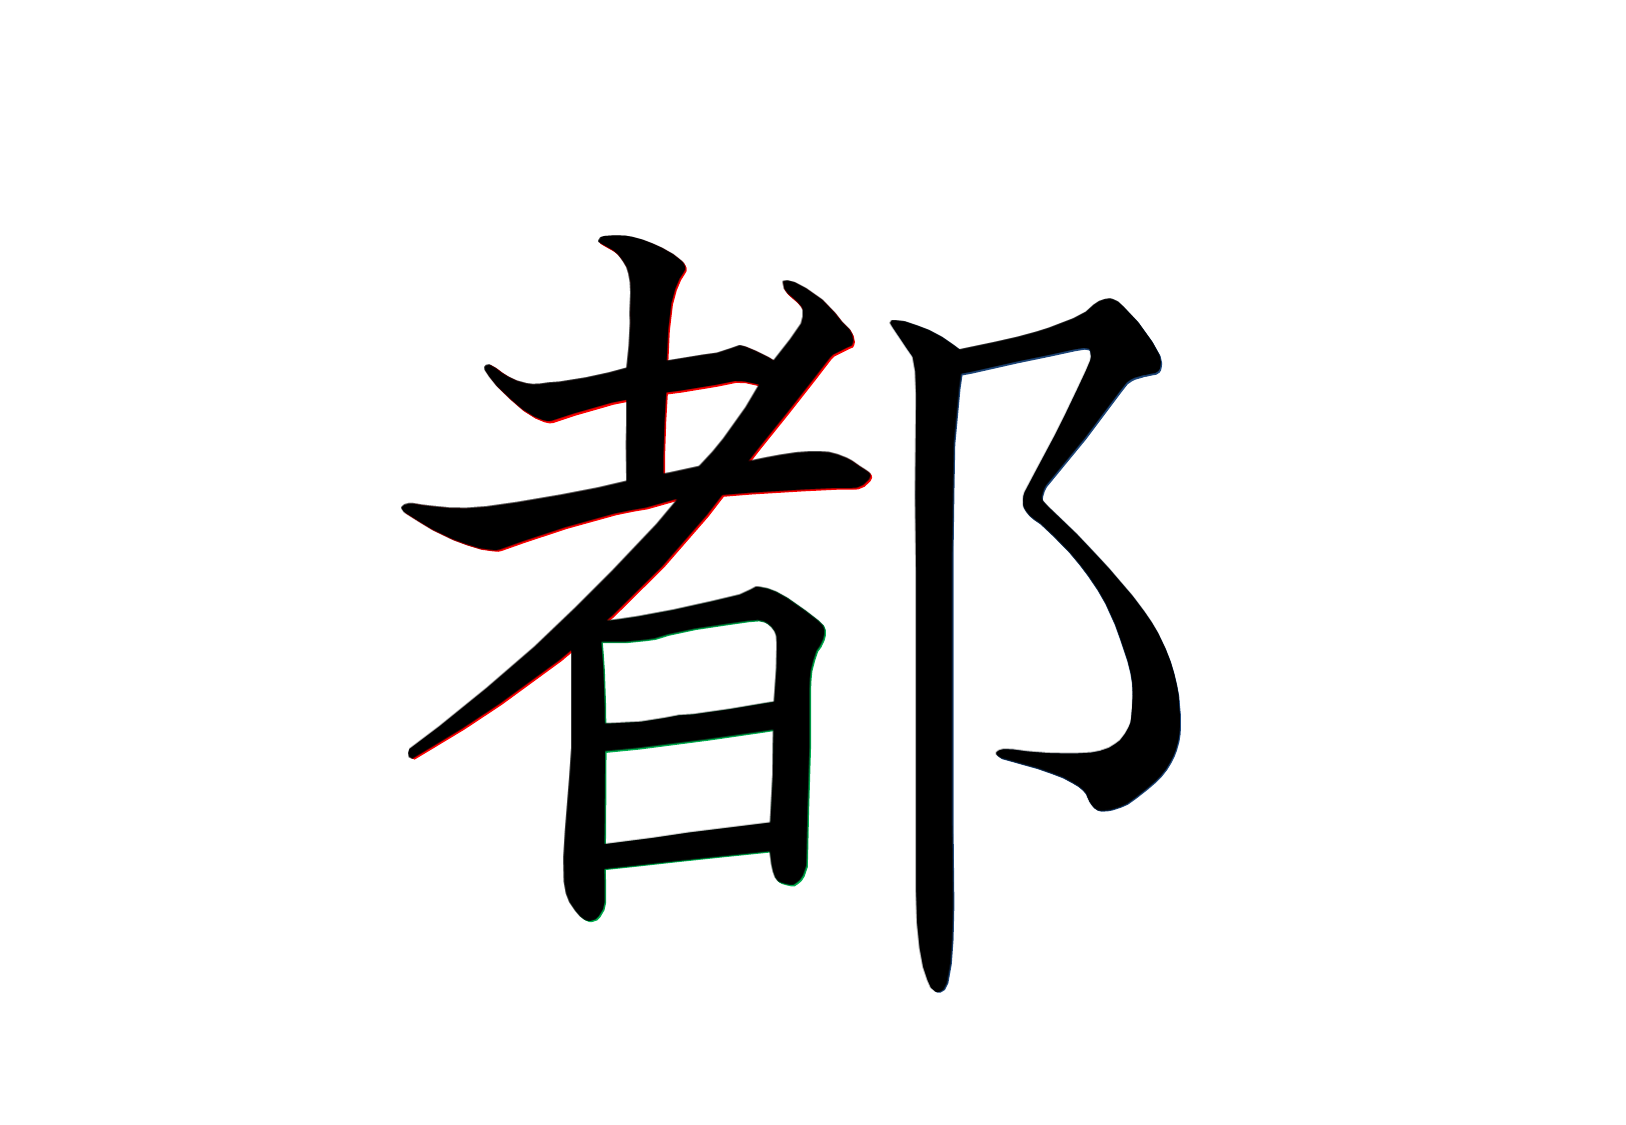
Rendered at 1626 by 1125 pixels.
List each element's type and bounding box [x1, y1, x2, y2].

picture [401, 235, 1181, 993]
